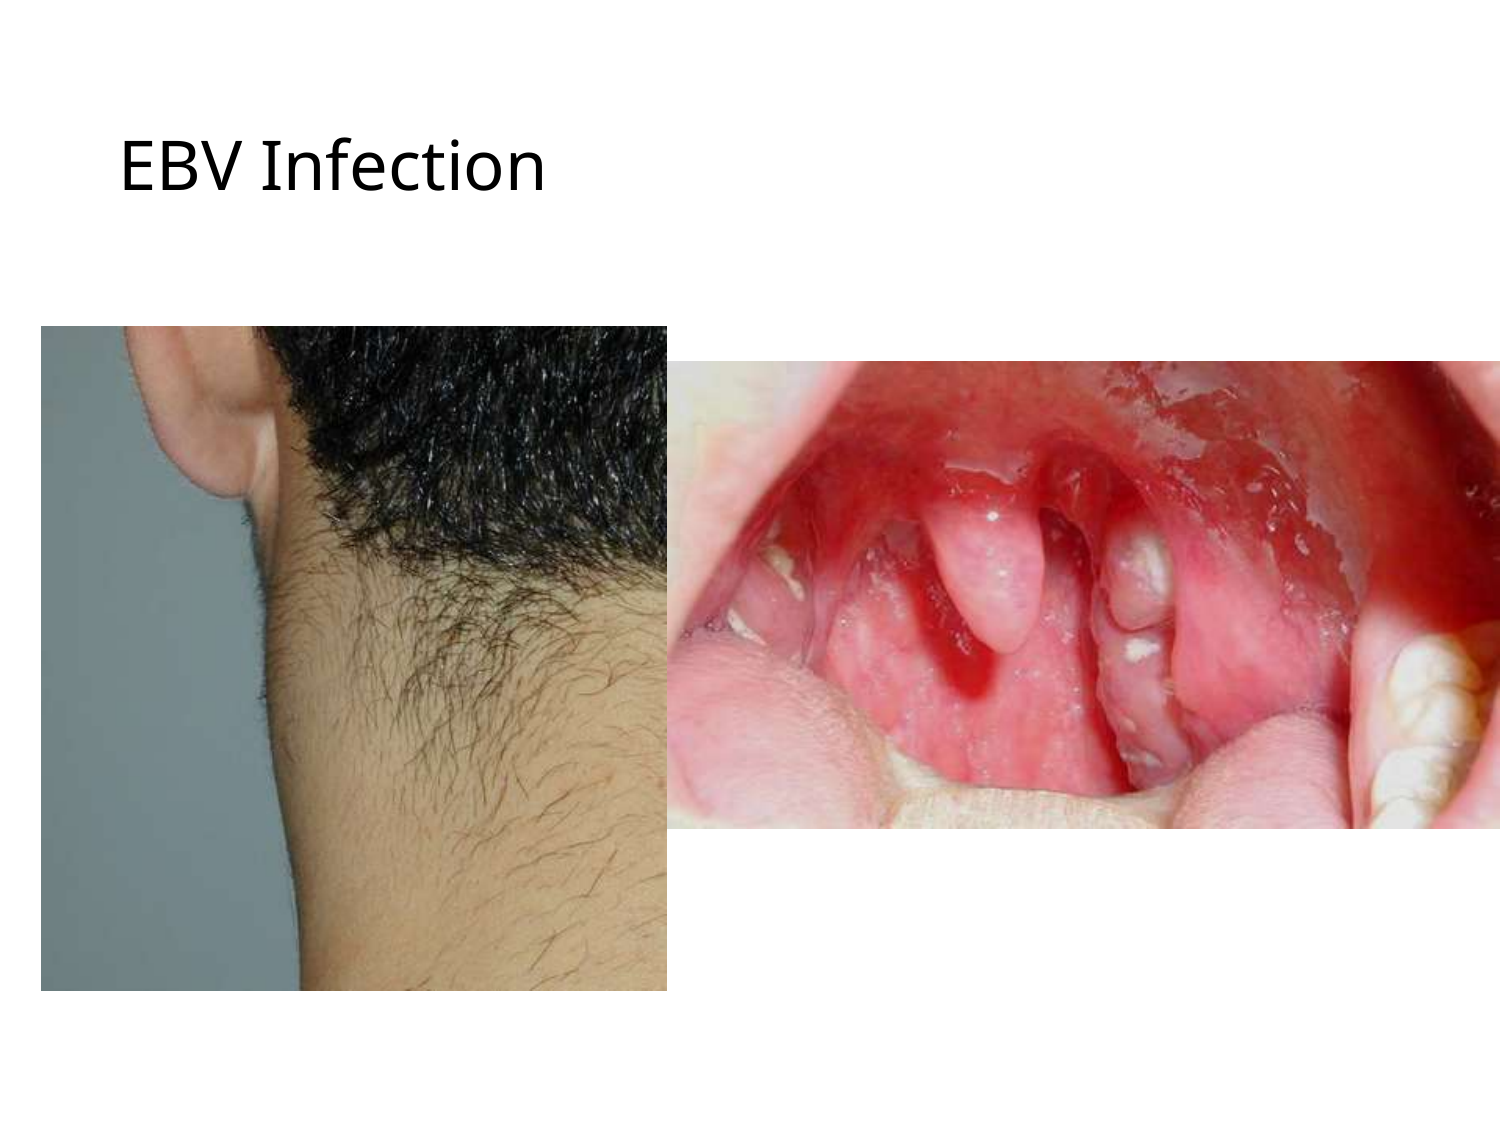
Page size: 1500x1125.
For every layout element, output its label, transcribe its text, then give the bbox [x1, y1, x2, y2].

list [667, 361, 1500, 829]
title EBV Infection [103, 59, 1397, 278]
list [41, 326, 667, 991]
